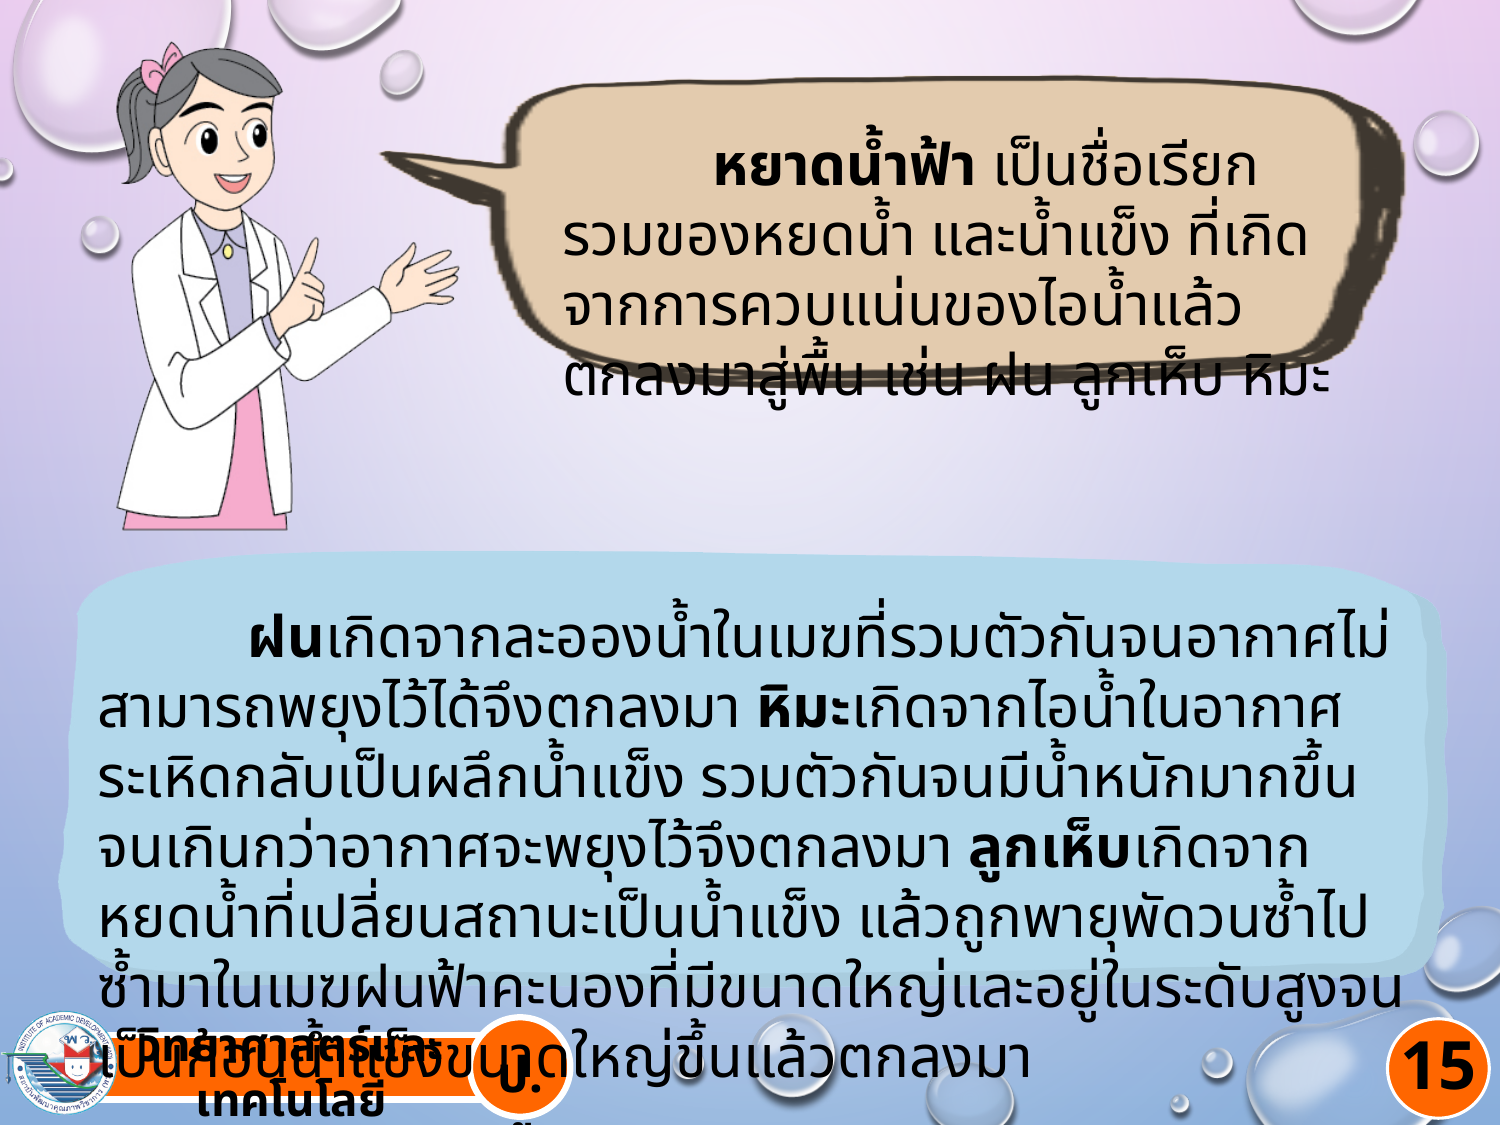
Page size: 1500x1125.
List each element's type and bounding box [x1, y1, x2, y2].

text_box [275, 25, 1500, 442]
picture [0, 0, 1500, 1125]
text_box [26, 535, 1472, 1005]
